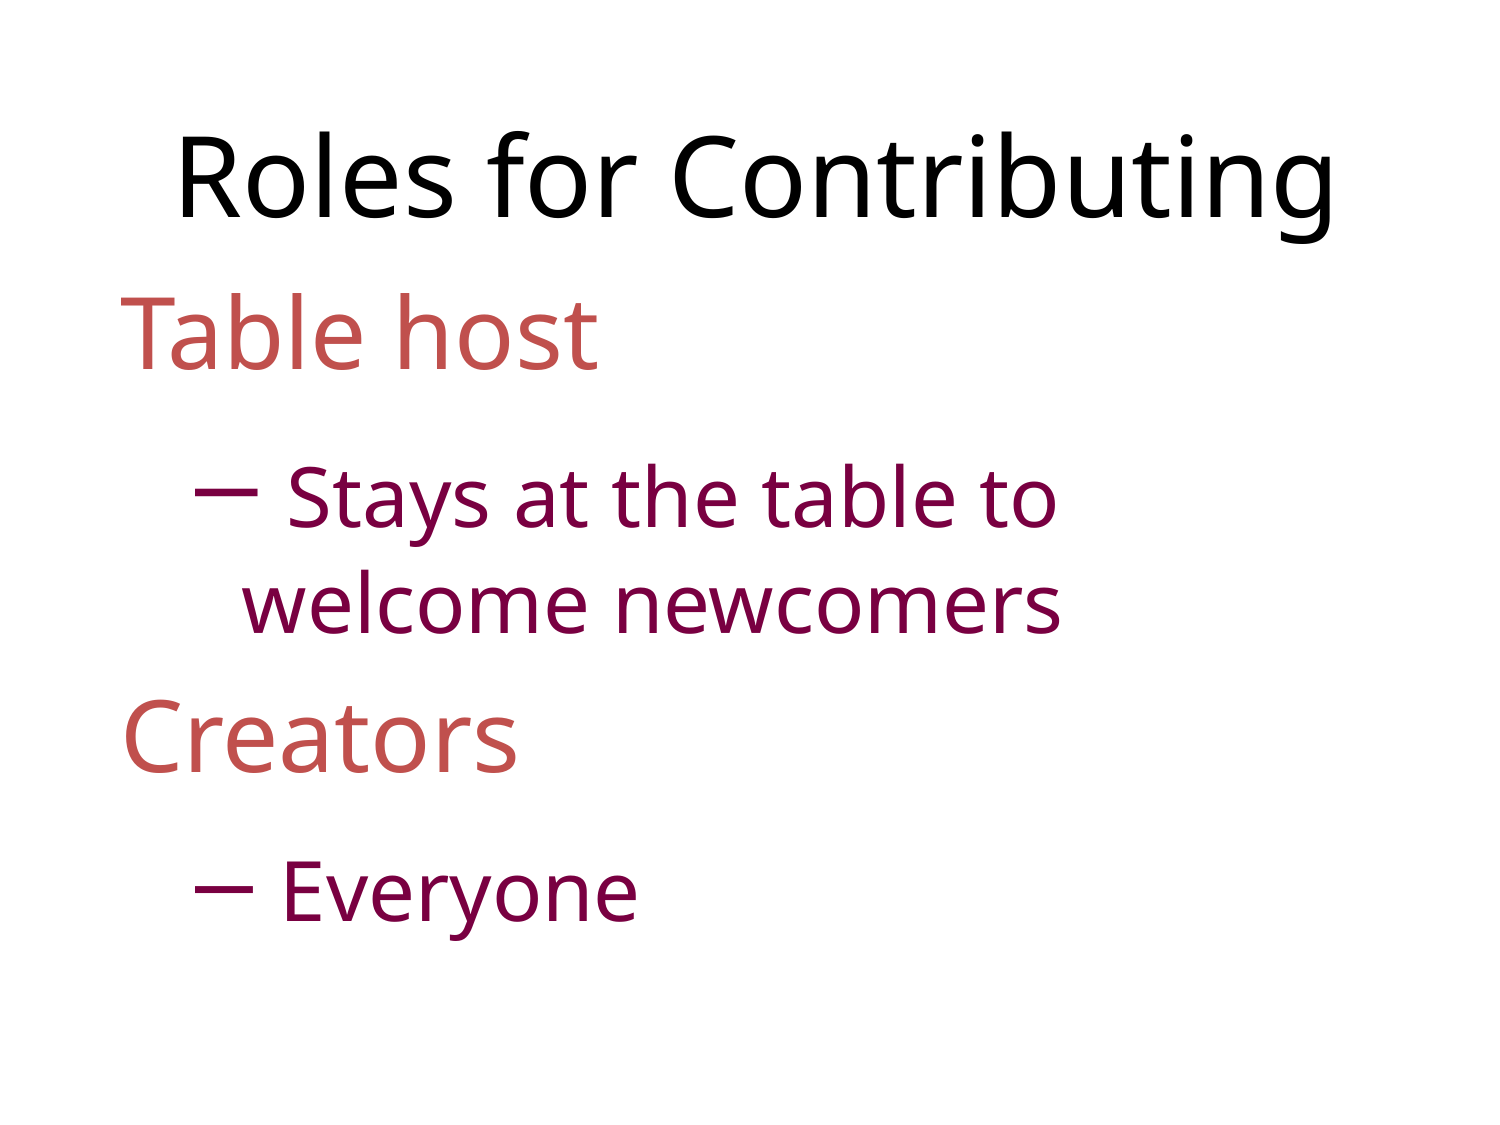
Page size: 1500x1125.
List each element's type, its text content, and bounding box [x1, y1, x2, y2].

list Table host Stays at the table to welcome newcomers Creators Everyone [111, 261, 1388, 1038]
title Roles for Contributing [150, 74, 1363, 271]
